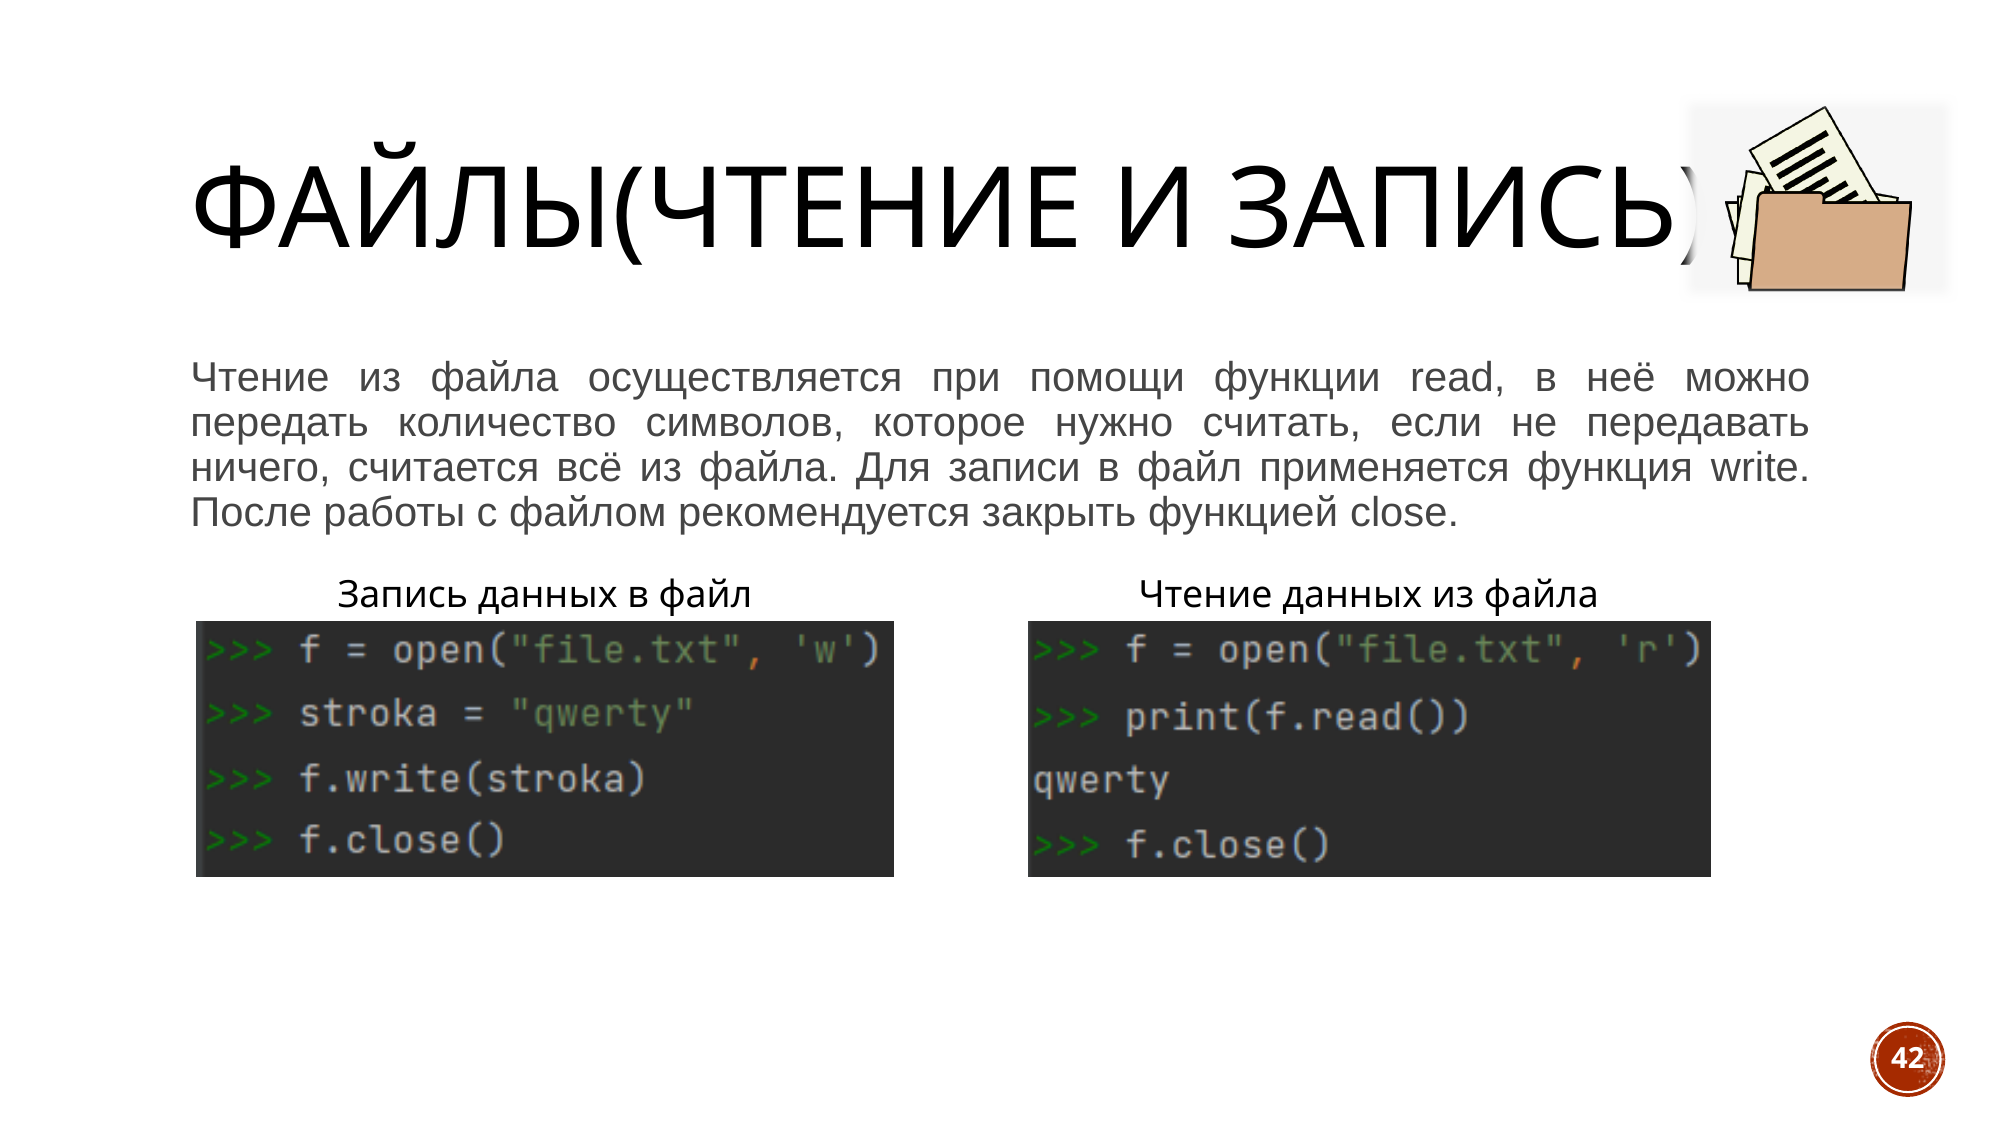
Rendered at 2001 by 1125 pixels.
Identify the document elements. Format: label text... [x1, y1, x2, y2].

picture [1028, 621, 1711, 877]
title Файлы(чтение и запись) [175, 79, 1826, 344]
slide_number 42 [1855, 1028, 1961, 1089]
text_box Чтение данных из файла [1123, 562, 1615, 620]
text_box Запись данных в файл [322, 562, 768, 620]
picture [1681, 95, 1957, 302]
list Чтение из файла осуществляется при помощи функции read, в неё можно передать количество символов, которое нужно считать, если не передавать ничего, считается всё из файла. Для записи в файл применяется функция write. После работы с файлом рекомендуется закрыть функцией close. [175, 348, 1826, 1013]
picture [196, 621, 894, 877]
